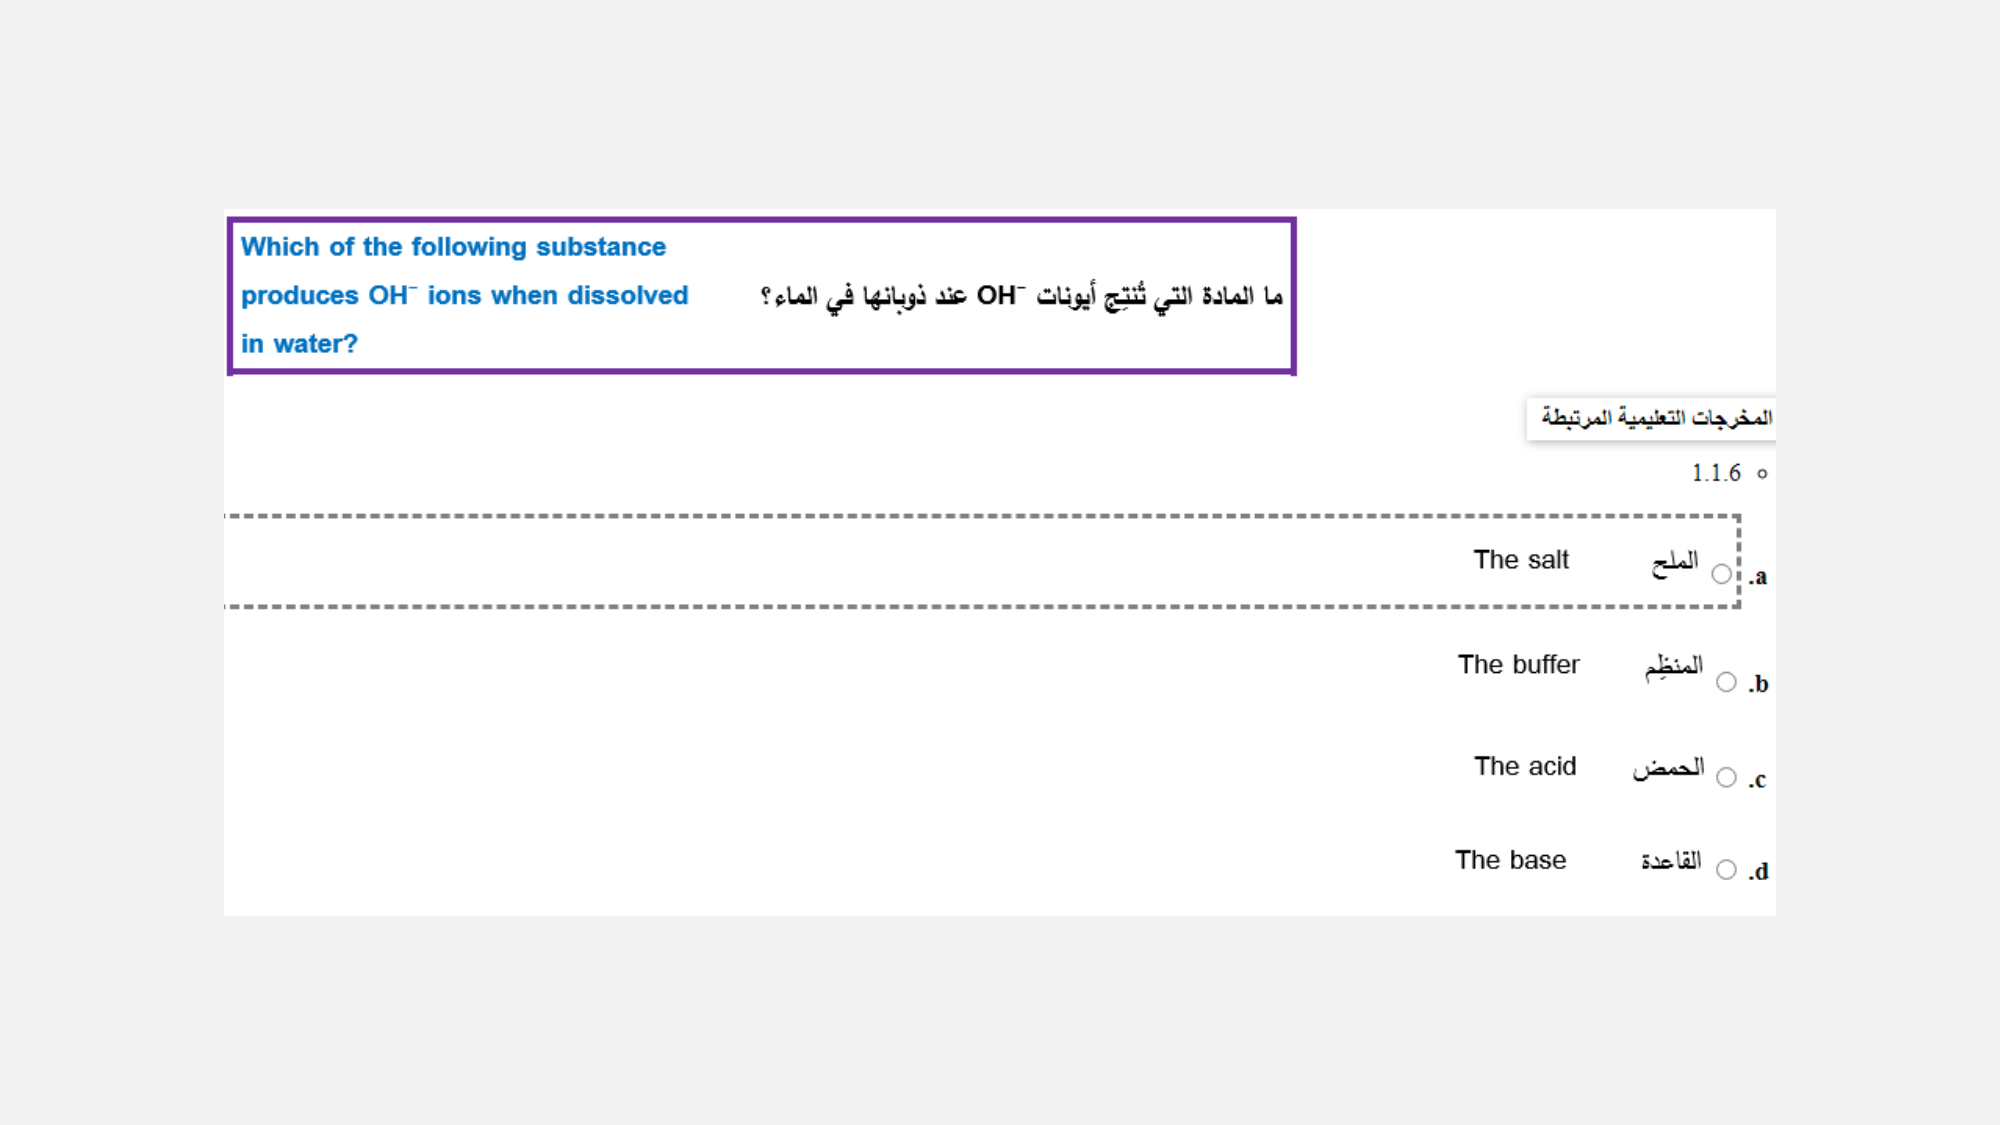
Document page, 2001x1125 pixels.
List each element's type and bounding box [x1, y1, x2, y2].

picture [224, 209, 1776, 916]
